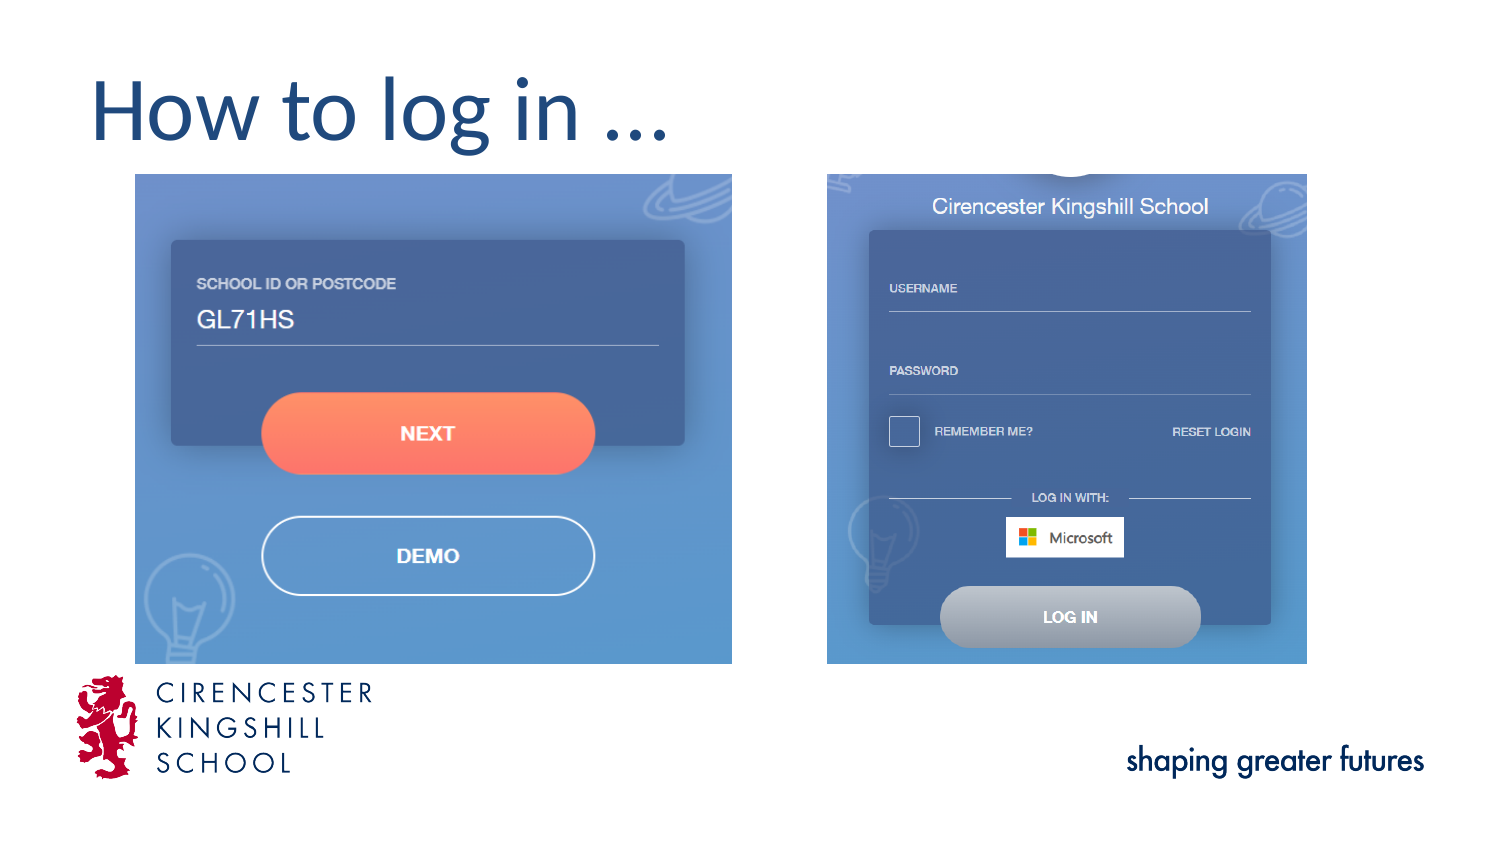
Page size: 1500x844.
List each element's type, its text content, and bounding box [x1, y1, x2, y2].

picture [75, 672, 375, 782]
picture [134, 174, 733, 664]
title How to log in ... [75, 33, 1425, 175]
picture [1125, 741, 1425, 782]
picture [827, 174, 1307, 664]
